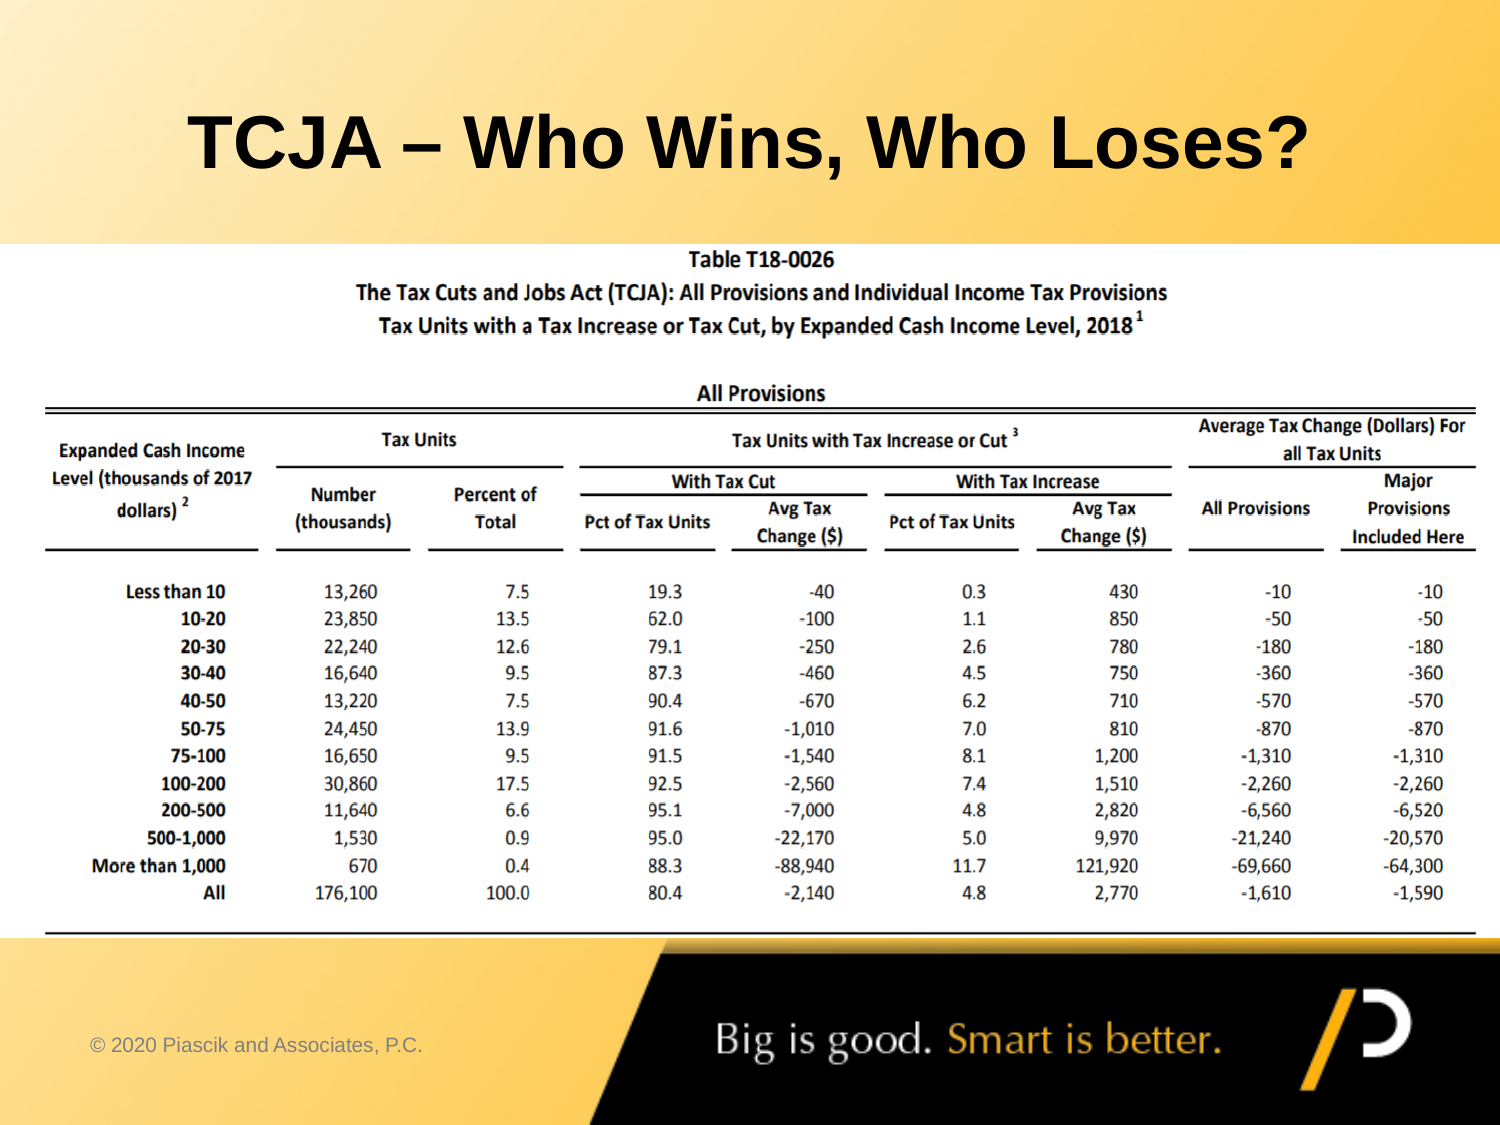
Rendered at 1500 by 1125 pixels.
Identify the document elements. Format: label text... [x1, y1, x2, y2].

slide_number © 2020 Piascik and Associates, P.C. [74, 1024, 676, 1103]
title TCJA – Who Wins, Who Loses? [75, 45, 1425, 233]
picture [0, 0, 1500, 1125]
